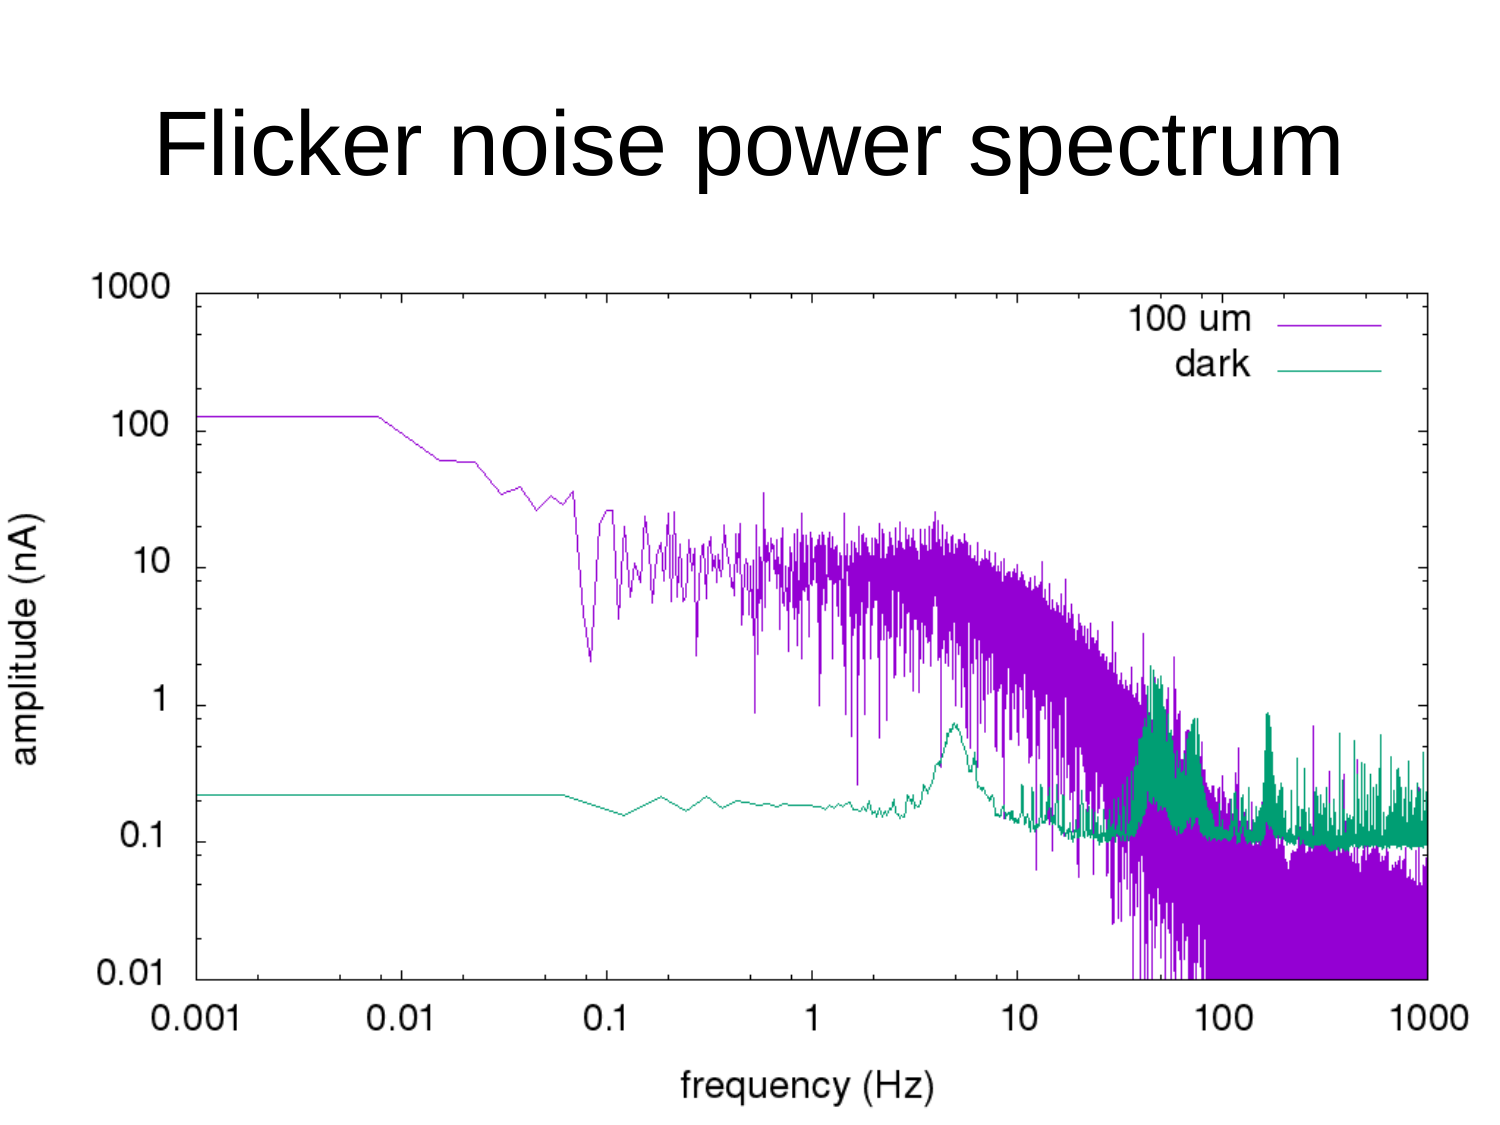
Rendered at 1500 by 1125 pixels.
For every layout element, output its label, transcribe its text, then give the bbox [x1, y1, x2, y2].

title Flicker noise power spectrum [75, 45, 1425, 233]
picture [0, 246, 1499, 1125]
